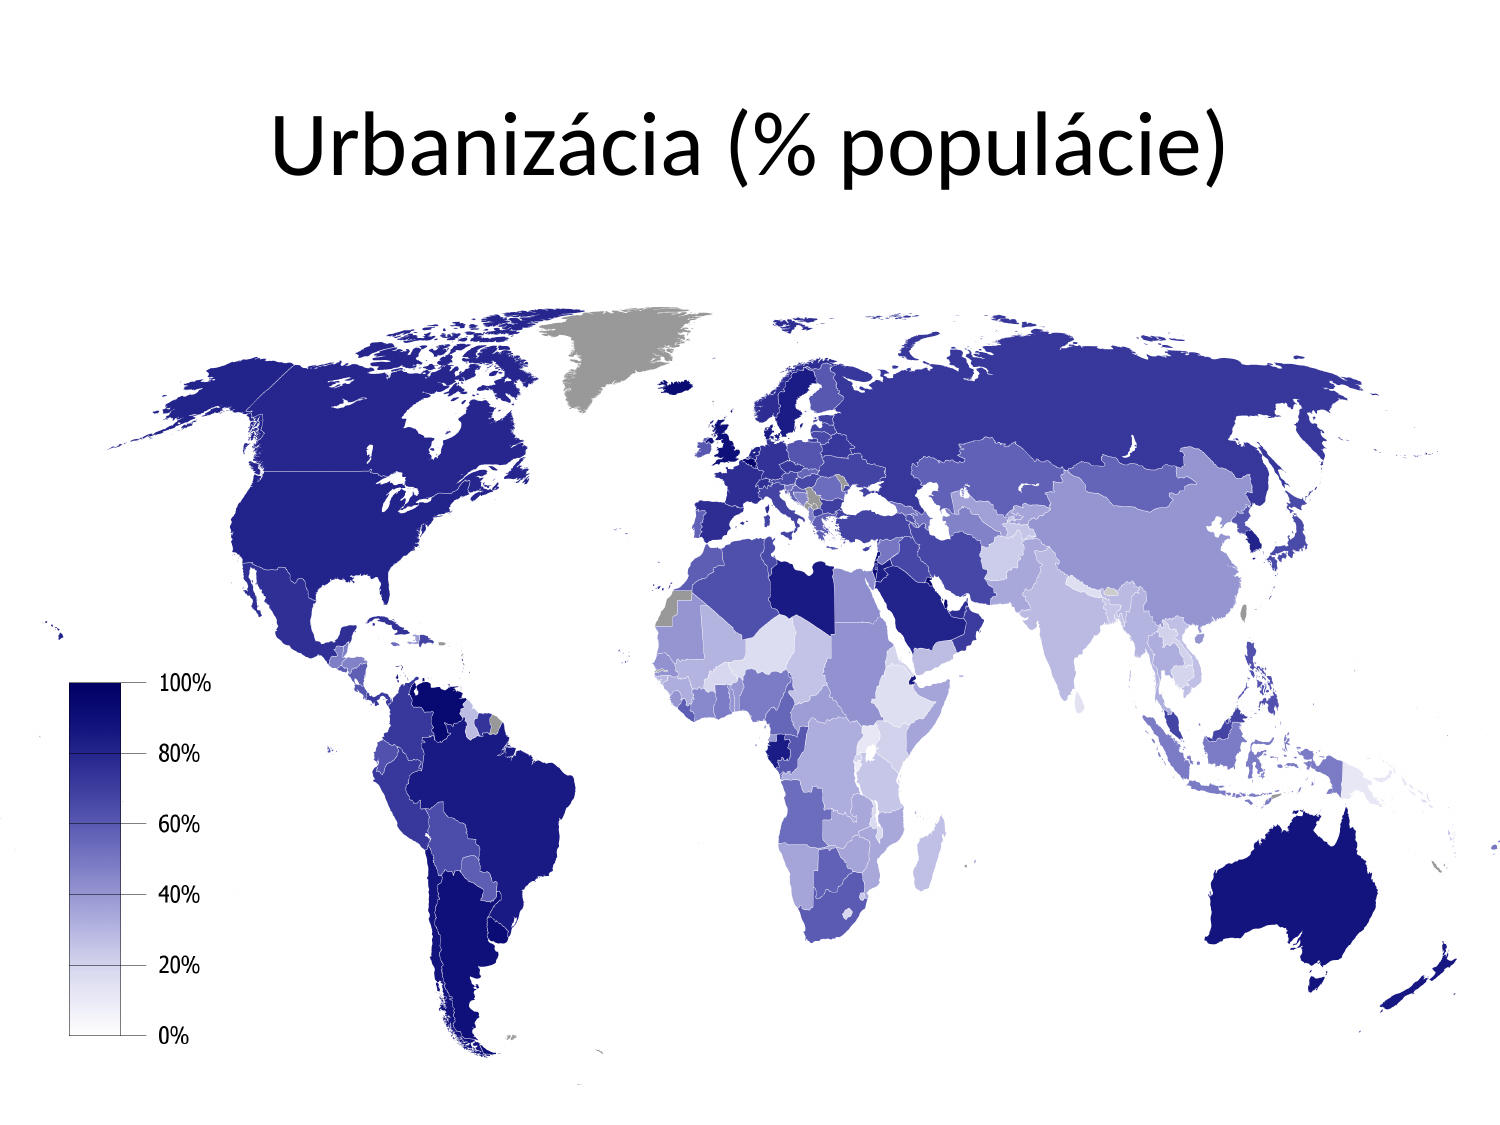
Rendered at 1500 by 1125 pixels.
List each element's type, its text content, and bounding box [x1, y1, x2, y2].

title Urbanizácia (% populácie) [75, 45, 1425, 233]
picture [0, 290, 1500, 1095]
